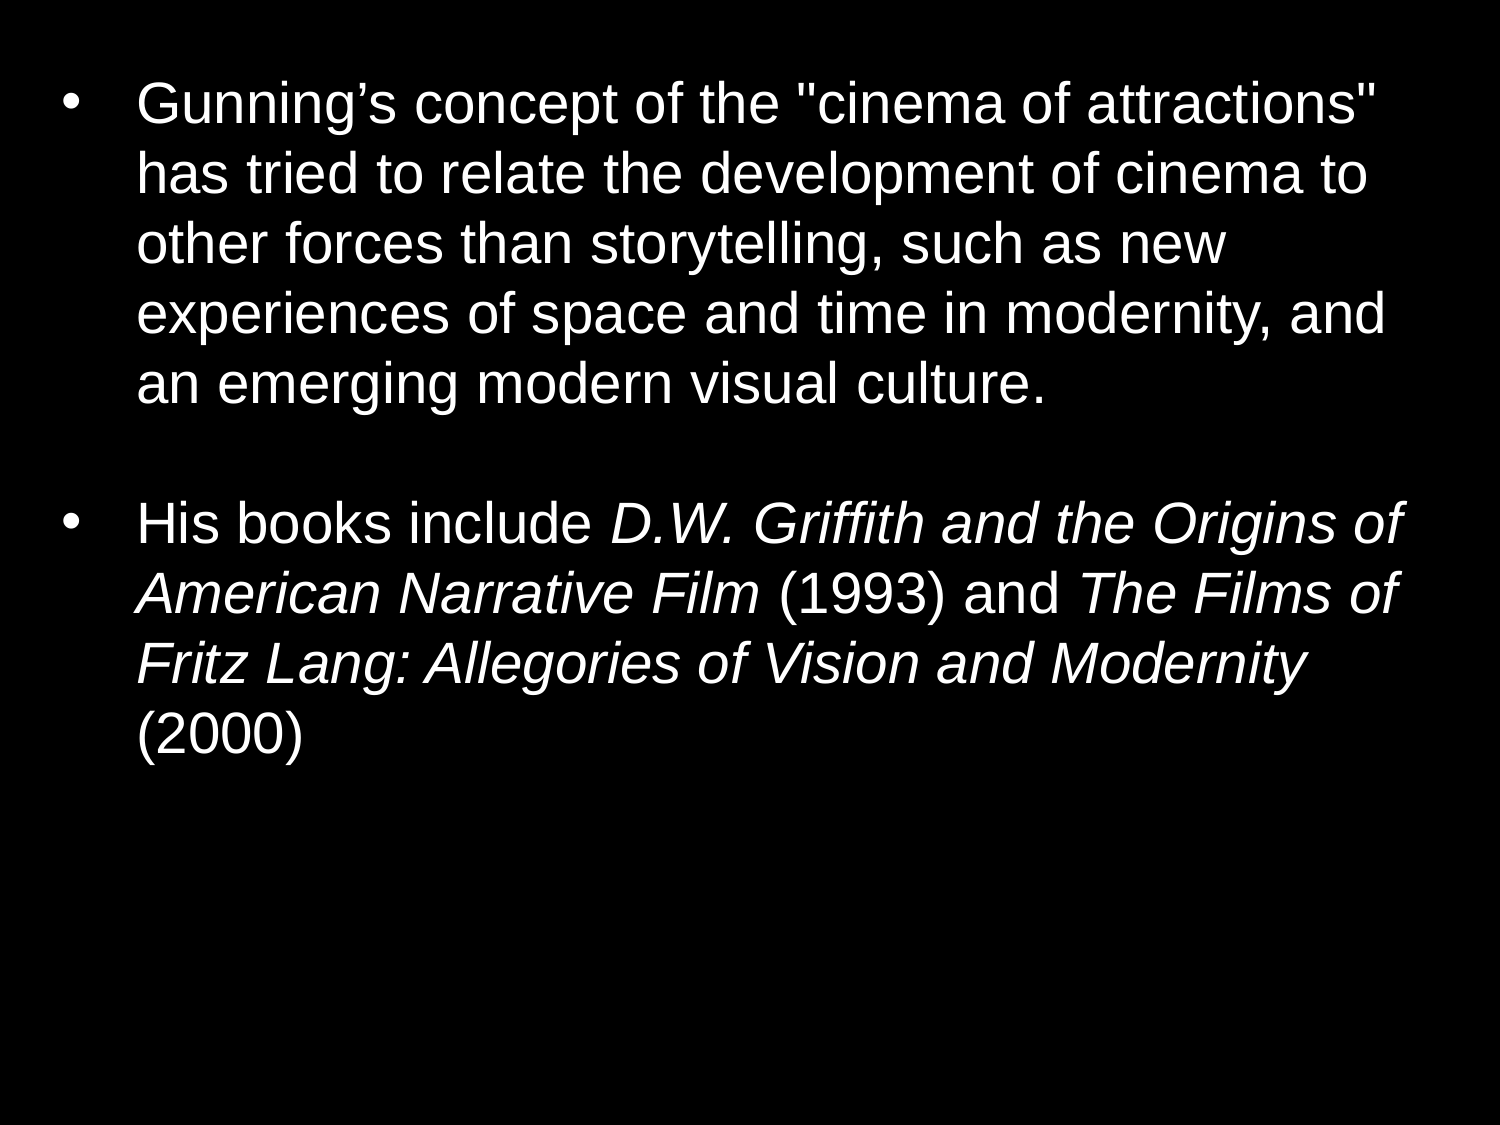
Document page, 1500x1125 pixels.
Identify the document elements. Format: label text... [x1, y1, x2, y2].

text_box Gunning’s concept of the "cinema of attractions" has tried to relate the development of cinema to other forces than storytelling, such as new experiences of space and time in modernity, and an emerging modern visual culture. His books include D.W. Griffith and the Origins of American Narrative Film (1993) and The Films of Fritz Lang: Allegories of Vision and Modernity (2000) [46, 57, 1454, 773]
